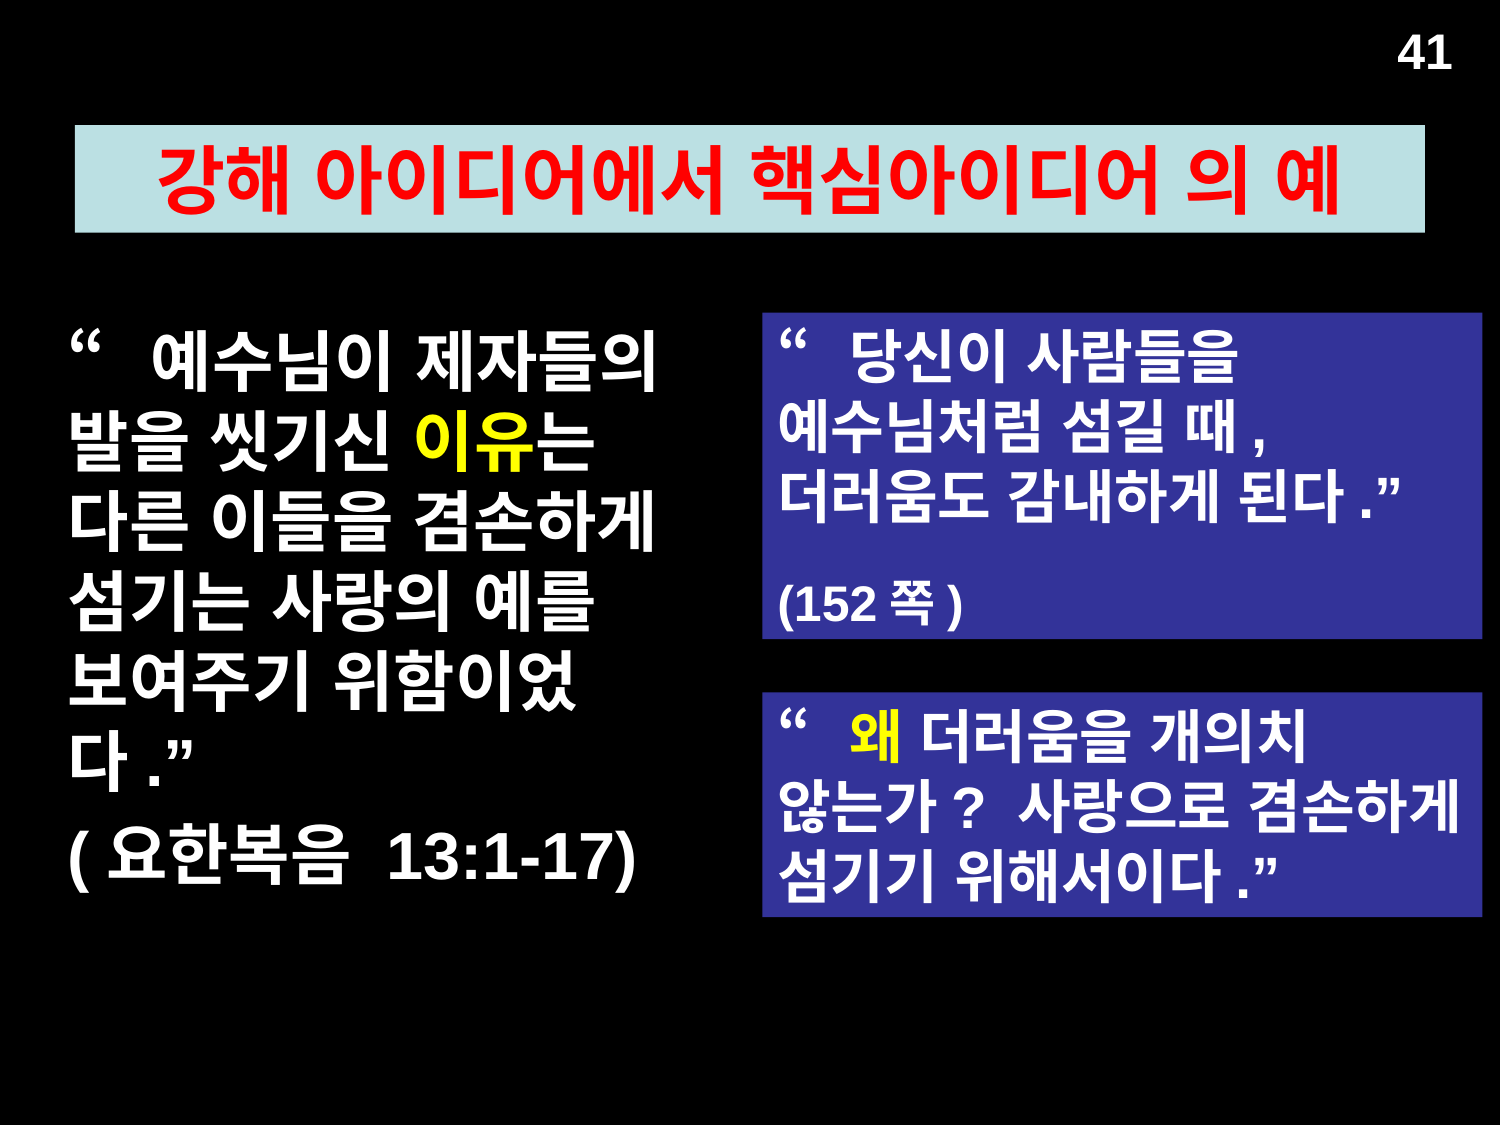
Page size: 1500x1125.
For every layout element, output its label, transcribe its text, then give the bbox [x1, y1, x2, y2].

text_box “왜 더러움을 개의치 않는가? 사랑으로 겸손하게 섬기기 위해서이다.” [762, 692, 1483, 918]
text_box “예수님이 제자들의 발을 씻기신 이유는 다른 이들을 겸손하게 섬기는 사랑의 예를 보여주기 위함이었다.” (요한복음 13:1-17) [53, 312, 715, 901]
text_box 강해 아이디어에서 핵심아이디어 의 예 [74, 125, 1425, 233]
text_box 41 [1362, 12, 1488, 88]
text_box “당신이 사람들을 예수님처럼 섬길 때, 더러움도 감내하게 된다.” (152쪽) [762, 312, 1483, 640]
